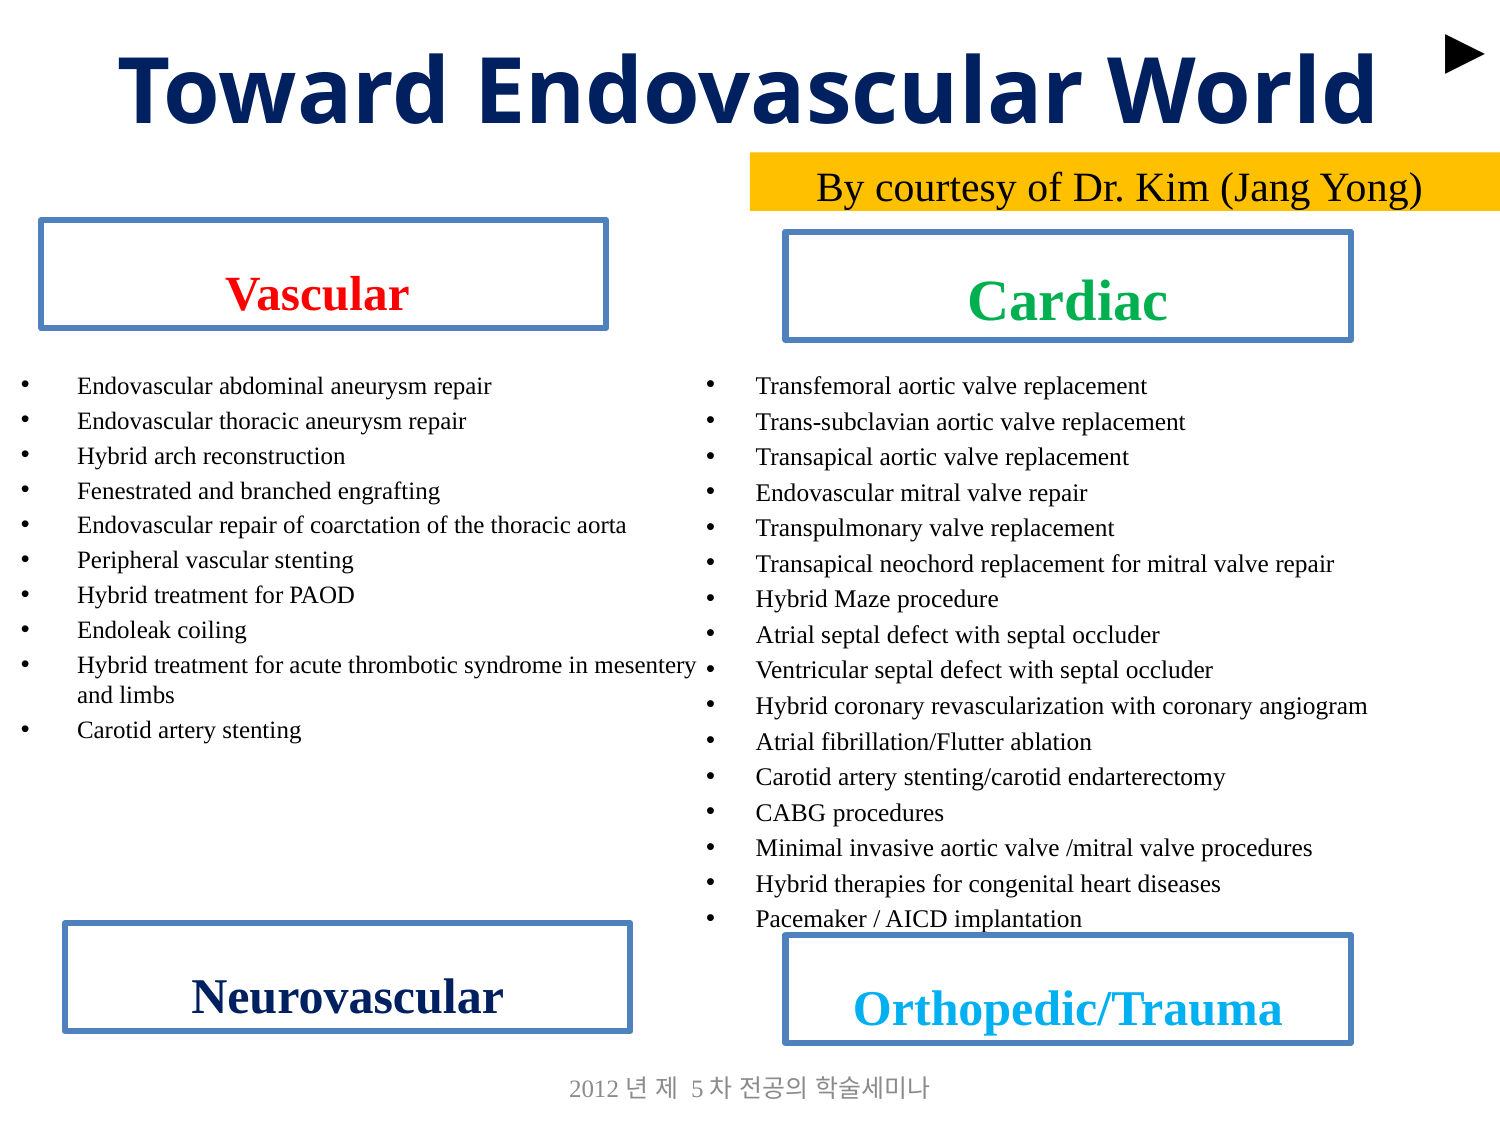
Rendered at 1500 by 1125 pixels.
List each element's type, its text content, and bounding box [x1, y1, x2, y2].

title Toward Endovascular World [76, 0, 1421, 173]
list Neurovascular [64, 923, 631, 1032]
list Vascular [41, 220, 606, 329]
footer 2012년 제 5차 전공의 학술세미나 [512, 1057, 988, 1118]
list Endovascular abdominal aneurysm repair Endovascular thoracic aneurysm repair Hybrid arch reconstruction Fenestrated and branched engrafting Endovascular repair of coarctation of the thoracic aorta Peripheral vascular stenting Hybrid treatment for PAOD Endoleak coiling Hybrid treatment for acute thrombotic syndrome in mesentery and limbs Carotid artery stenting [5, 361, 690, 883]
text_box ► [1417, 0, 1500, 95]
text_box Cardiac [785, 231, 1351, 340]
text_box Orthopedic/Trauma [785, 934, 1351, 1043]
text_box By courtesy of Dr. Kim (Jang Yong) [749, 152, 1500, 211]
list Transfemoral aortic valve replacement Trans-subclavian aortic valve replacement Transapical aortic valve replacement Endovascular mitral valve repair Transpulmonary valve replacement Transapical neochord replacement for mitral valve repair Hybrid Maze procedure Atrial septal defect with septal occluder Ventricular septal defect with septal occluder Hybrid coronary revascularization with coronary angiogram Atrial fibrillation/Flutter ablation Carotid artery stenting/carotid endarterectomy CABG procedures Minimal invasive aortic valve /mitral valve procedures Hybrid therapies for congenital heart diseases Pacemaker / AICD implantation [690, 361, 1500, 953]
